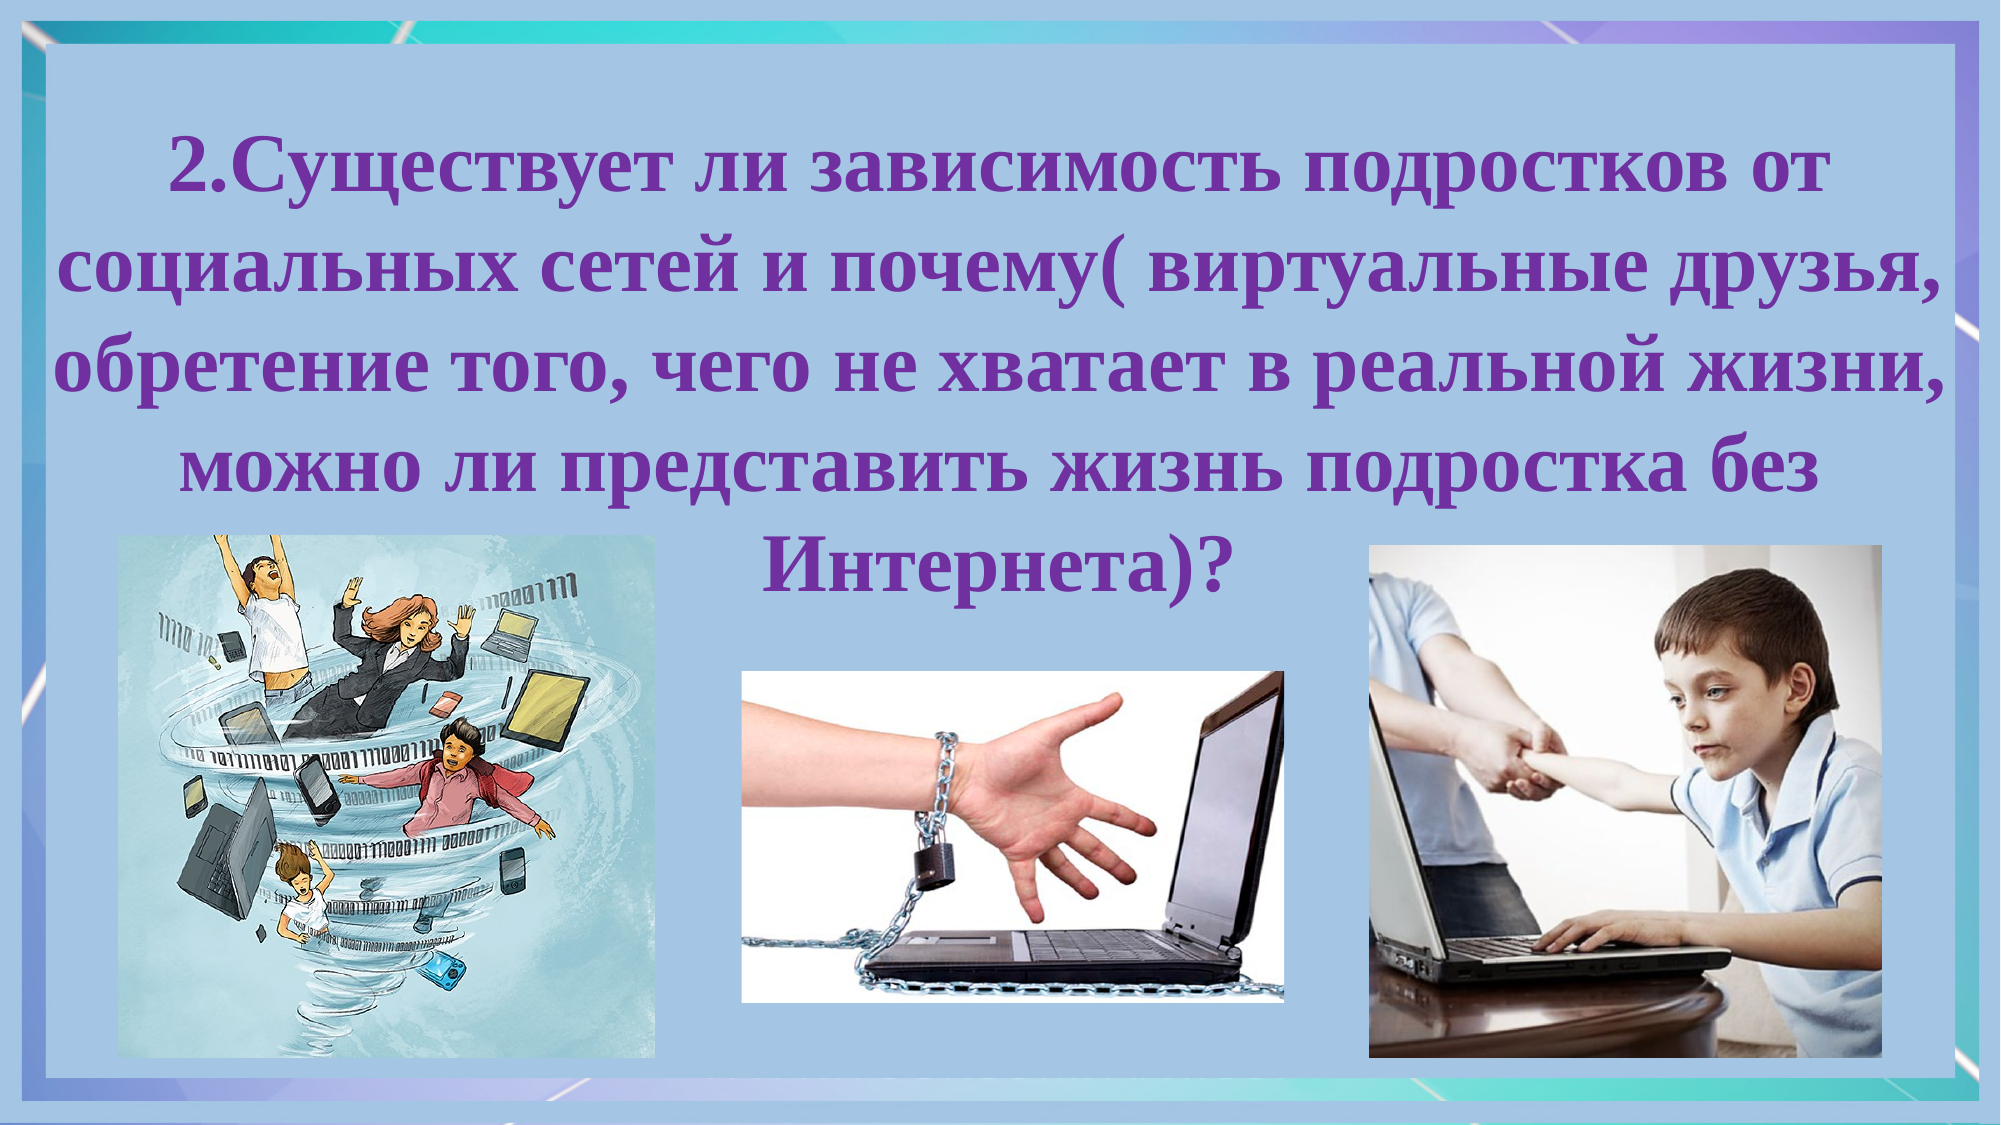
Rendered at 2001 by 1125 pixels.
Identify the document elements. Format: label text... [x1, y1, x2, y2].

text_box 2.Существует ли зависимость подростков от социальных сетей и почему( виртуальные друзья, обретение того, чего не хватает в реальной жизни, можно ли представить жизнь подростка без Интернета)? [31, 100, 1969, 616]
picture [0, 0, 2001, 1125]
